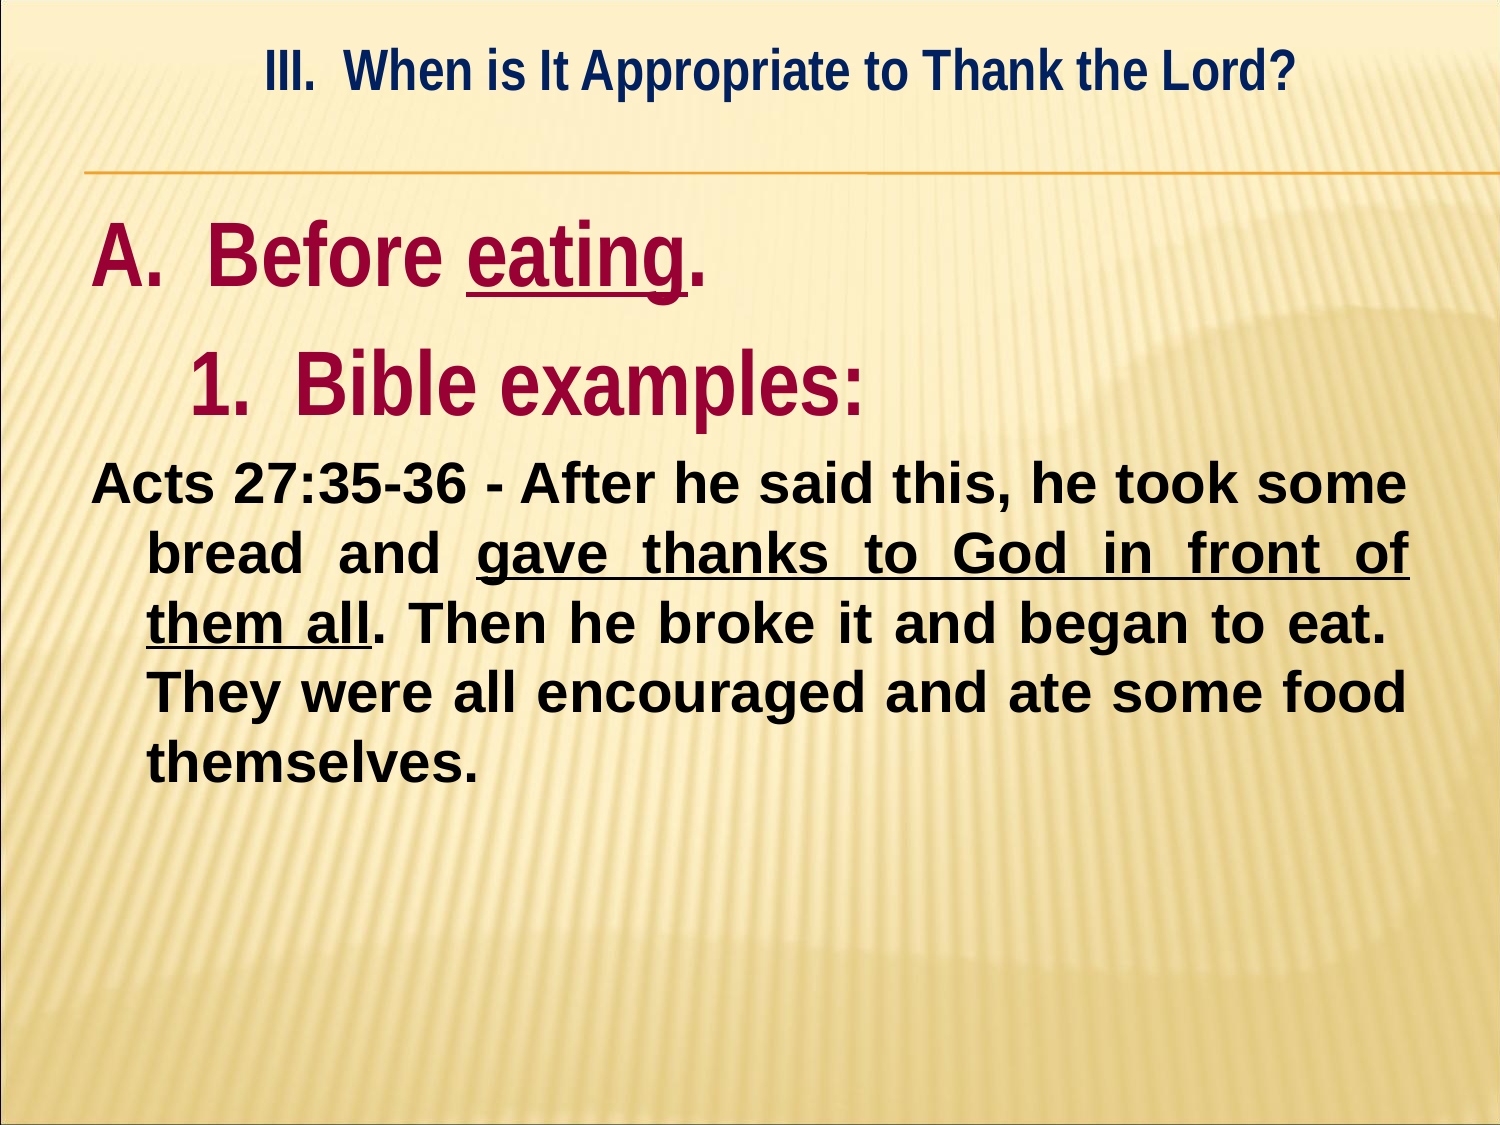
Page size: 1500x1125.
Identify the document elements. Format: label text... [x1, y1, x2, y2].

text_box III. When is It Appropriate to Thank the Lord? [137, 24, 1425, 110]
picture [0, 0, 1500, 1125]
list A. Before eating. 1. Bible examples: Acts 27:35-36 - After he said this, he took some bread and gave thanks to God in front of them all. Then he broke it and began to eat. They were all encouraged and ate some food themselves. [75, 187, 1425, 1075]
